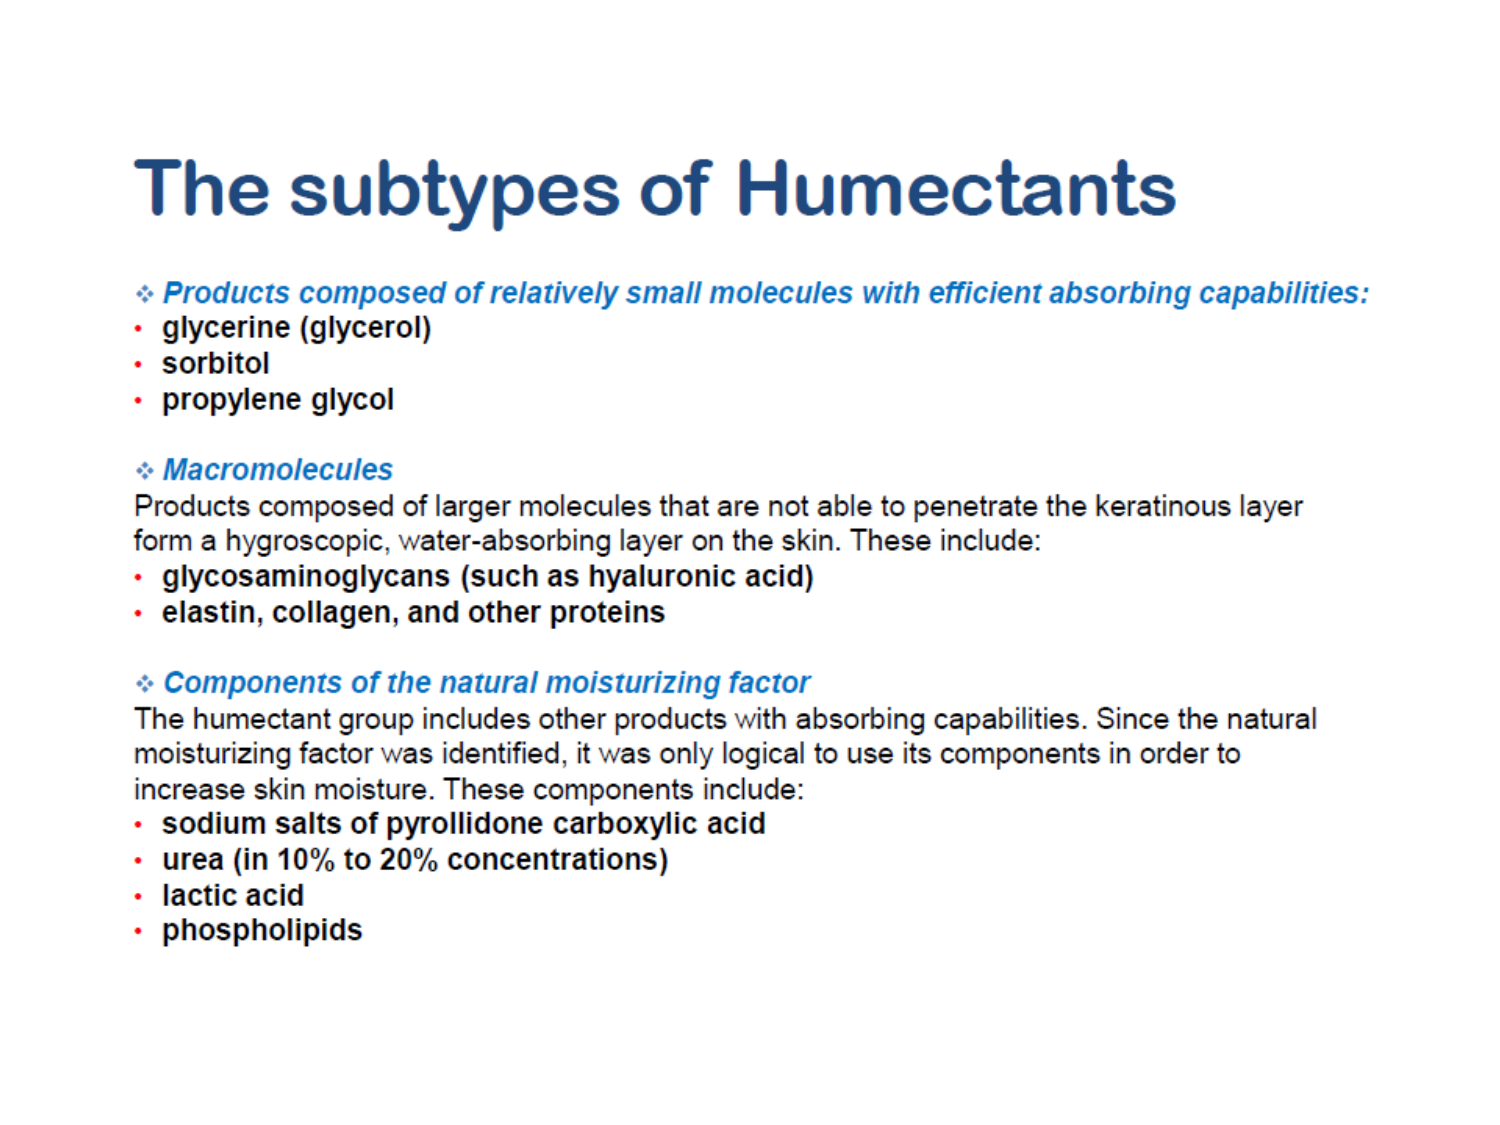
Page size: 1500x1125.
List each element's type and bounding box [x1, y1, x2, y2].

picture [109, 136, 1391, 989]
